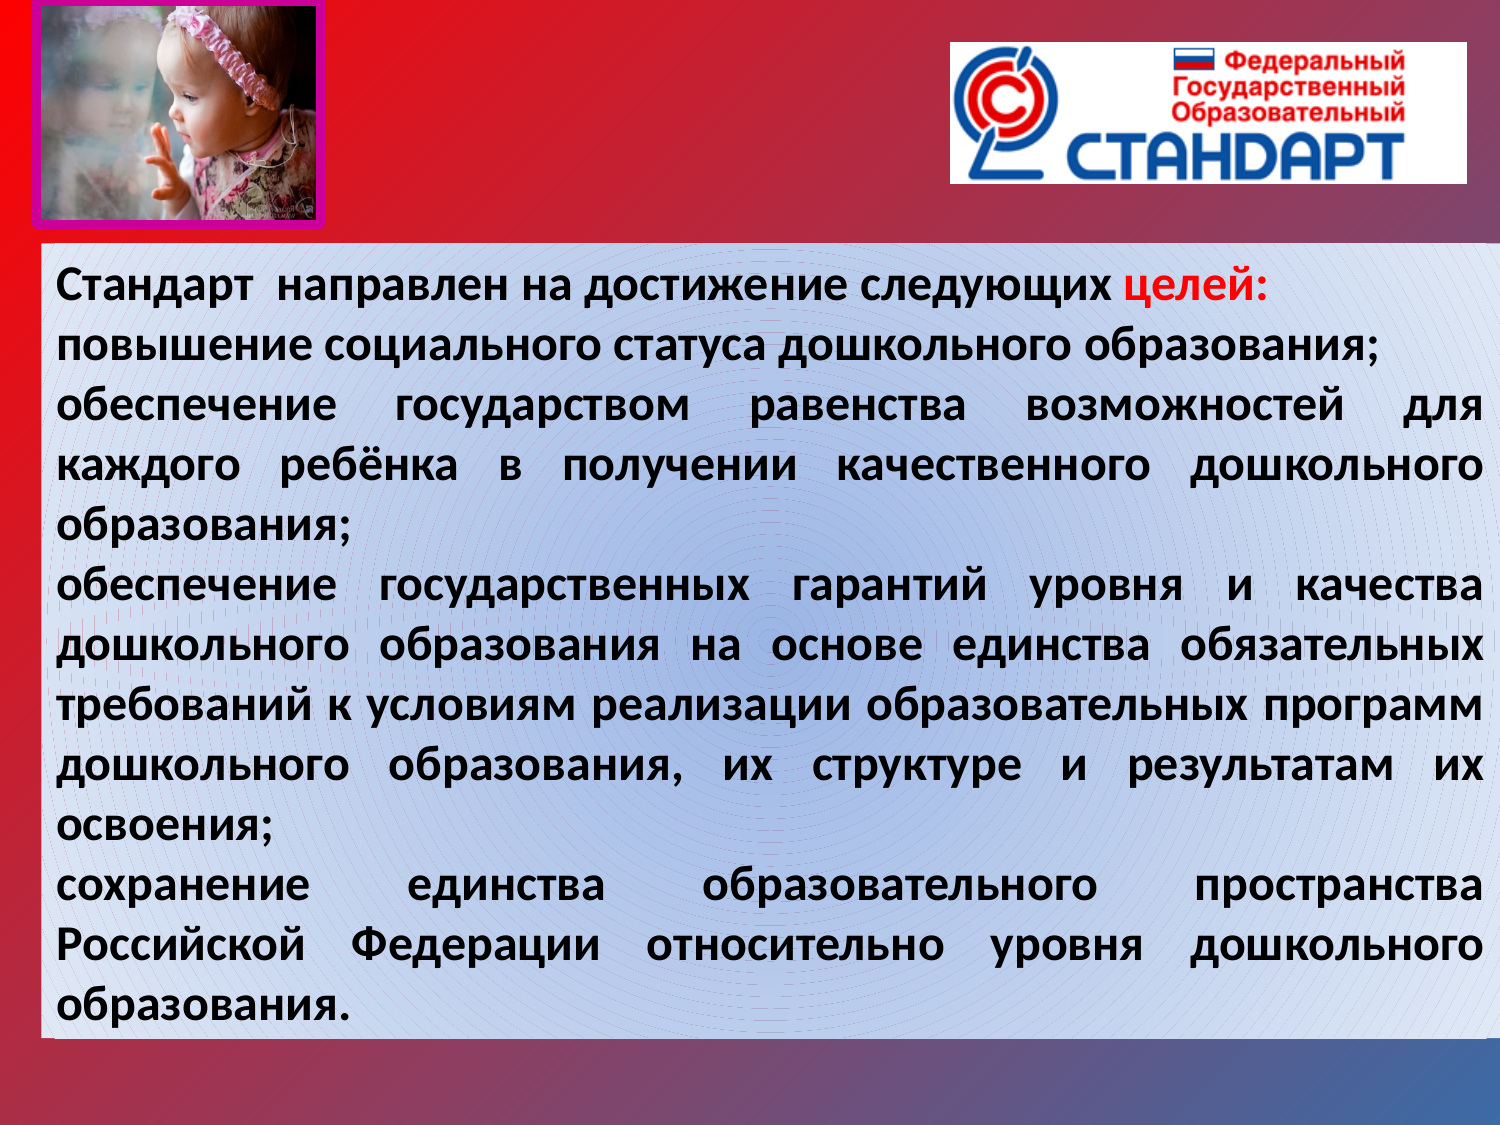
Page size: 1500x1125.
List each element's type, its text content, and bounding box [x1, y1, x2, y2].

picture [950, 42, 1467, 184]
text_box Стандарт направлен на достижение следующих целей: повышение социального статуса дошкольного образования; обеспечение государством равенства возможностей для каждого ребёнка в получении качественного дошкольного образования; обеспечение государственных гарантий уровня и качества дошкольного образования на основе единства обязательных требований к условиям реализации образовательных программ дошкольного образования, их структуре и результатам их освоения; сохранение единства образовательного пространства Российской Федерации относительно уровня дошкольного образования. [41, 243, 1500, 1039]
picture [41, 6, 316, 220]
